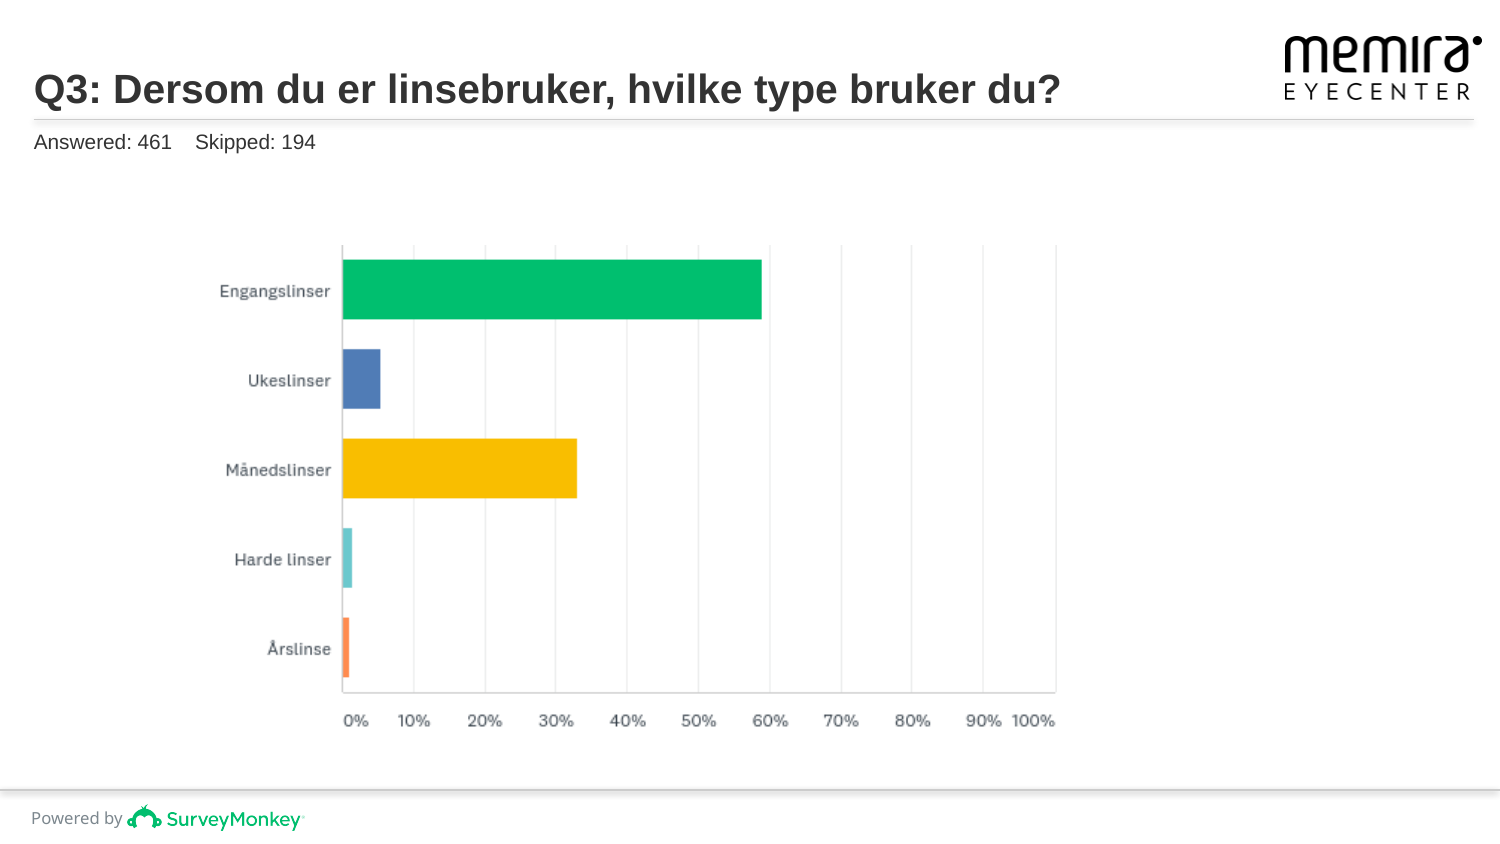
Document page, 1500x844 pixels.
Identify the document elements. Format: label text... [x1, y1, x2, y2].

title Q3: Dersom du er linsebruker, hvilke type bruker du? [18, 54, 1369, 119]
picture [116, 793, 316, 842]
list Answered: 461 Skipped: 194 [18, 120, 894, 162]
picture [171, 245, 1057, 767]
picture [1284, 35, 1482, 101]
